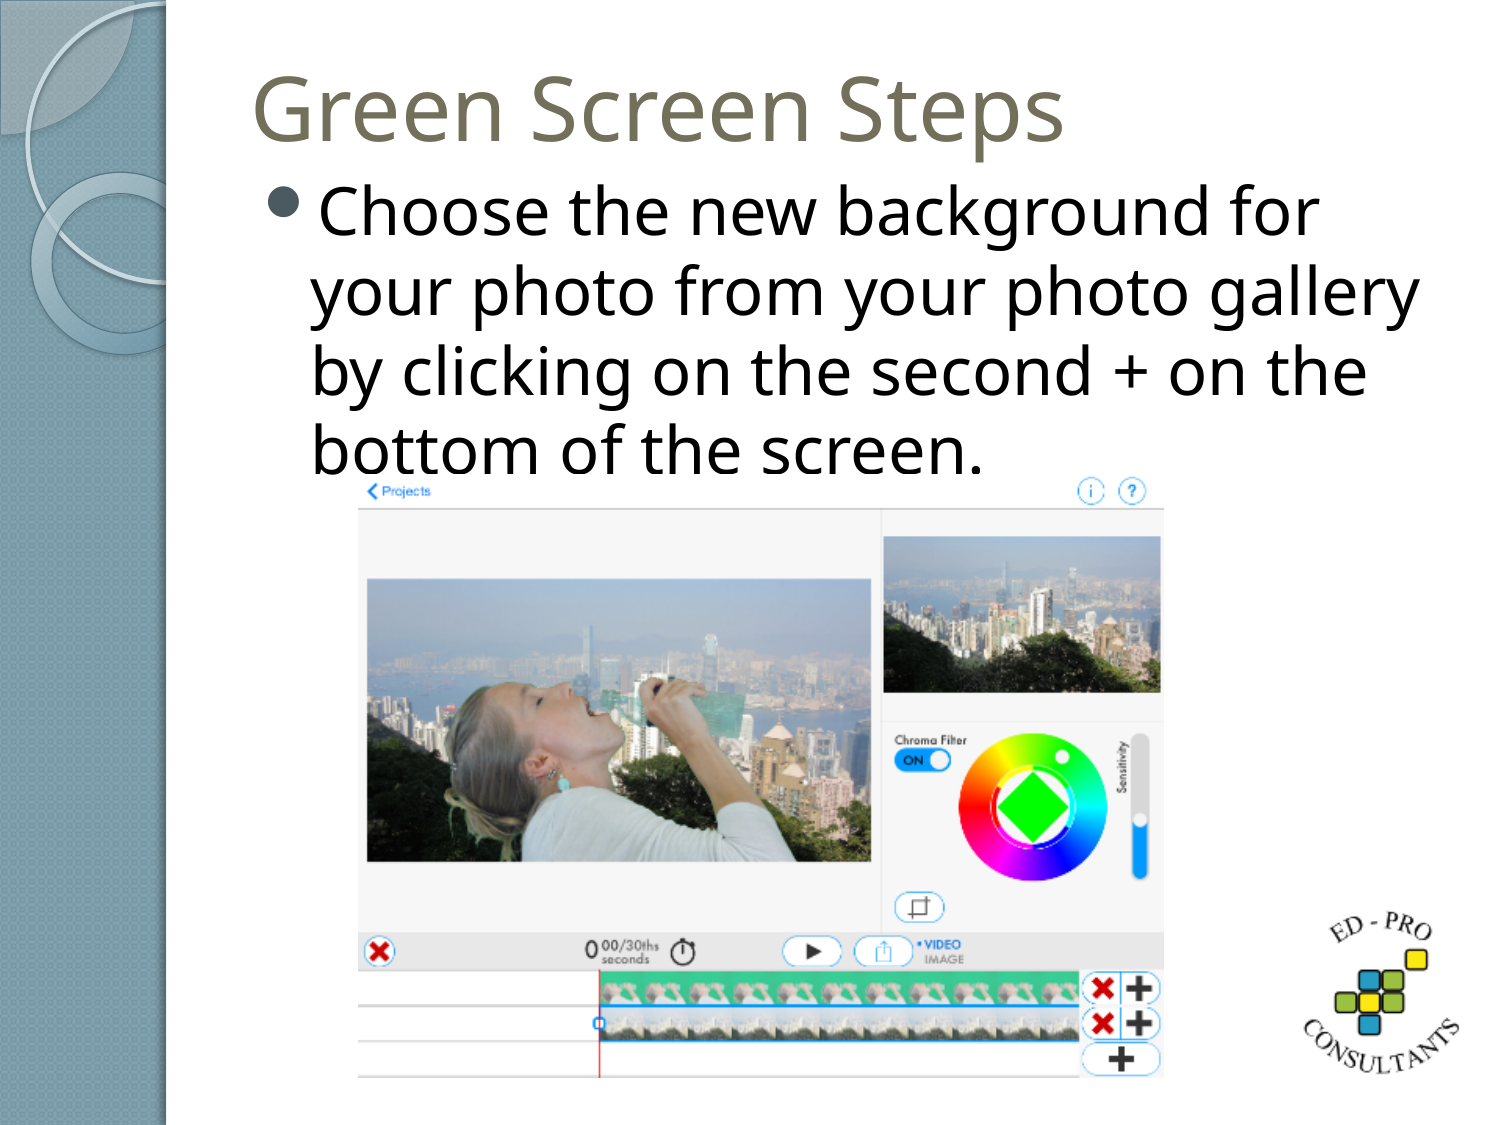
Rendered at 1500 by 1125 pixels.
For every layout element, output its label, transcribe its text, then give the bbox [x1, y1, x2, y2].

picture [358, 474, 1164, 1079]
list Choose the new background for your photo from your photo gallery by clicking on the second + on the bottom of the screen. [235, 161, 1466, 949]
picture [1282, 905, 1481, 1080]
title Green Screen Steps [235, 30, 1466, 161]
